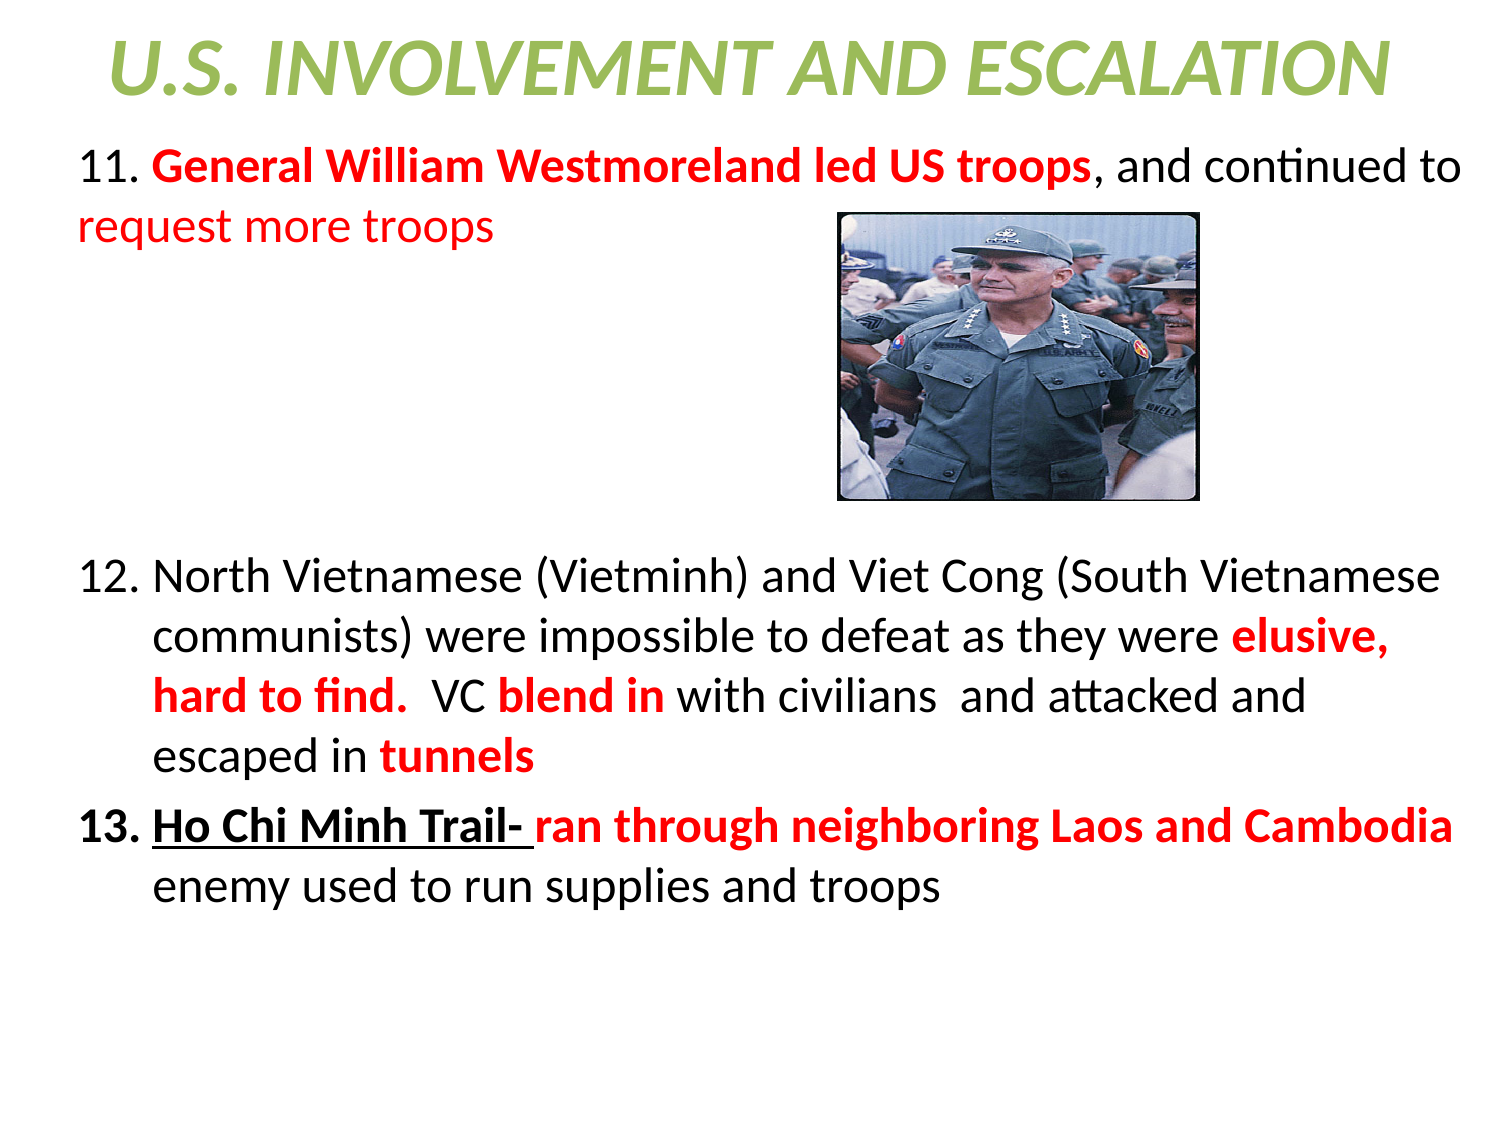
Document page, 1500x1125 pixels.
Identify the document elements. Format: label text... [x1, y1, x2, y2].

picture [837, 212, 1201, 501]
title U.S. INVOLVEMENT AND ESCALATION [75, 0, 1425, 125]
list 11. General William Westmoreland led US troops, and continued to request more troops North Vietnamese (Vietminh) and Viet Cong (South Vietnamese communists) were impossible to defeat as they were elusive, hard to find. VC blend in with civilians and attacked and escaped in tunnels Ho Chi Minh Trail- ran through neighboring Laos and Cambodia enemy used to run supplies and troops [62, 125, 1500, 1125]
